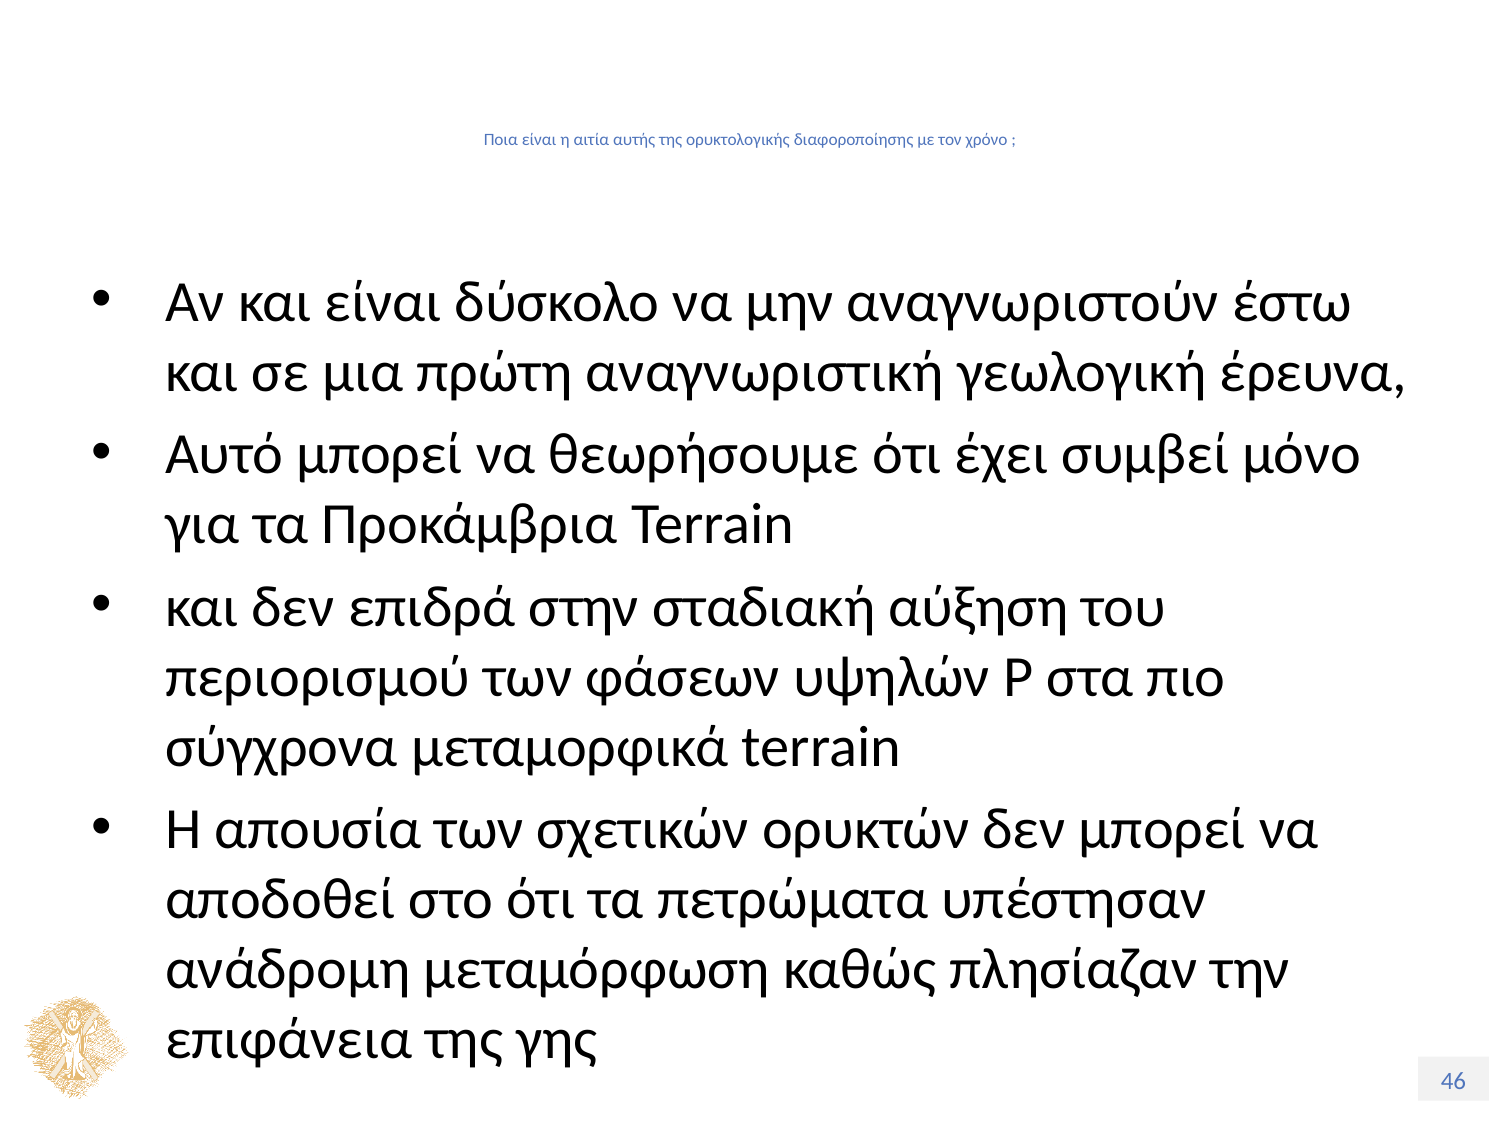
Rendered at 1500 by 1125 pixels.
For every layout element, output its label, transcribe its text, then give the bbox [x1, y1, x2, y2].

title Ποια είναι η αιτία αυτής της ορυκτολογικής διαφοροποίησης με τον χρόνο ; [75, 45, 1425, 233]
picture [17, 986, 137, 1103]
list Αν και είναι δύσκολο να μην αναγνωριστούν έστω και σε μια πρώτη αναγνωριστική γεωλογική έρευνα, Αυτό μπορεί να θεωρήσουμε ότι έχει συμβεί μόνο για τα Προκάμβρια Terrain και δεν επιδρά στην σταδιακή αύξηση του περιορισμού των φάσεων υψηλών P στα πιο σύγχρονα μεταμορφικά terrain Η απουσία των σχετικών ορυκτών δεν μπορεί να αποδοθεί στο ότι τα πετρώματα υπέστησαν ανάδρομη μεταμόρφωση καθώς πλησίαζαν την επιφάνεια της γης [76, 255, 1447, 998]
